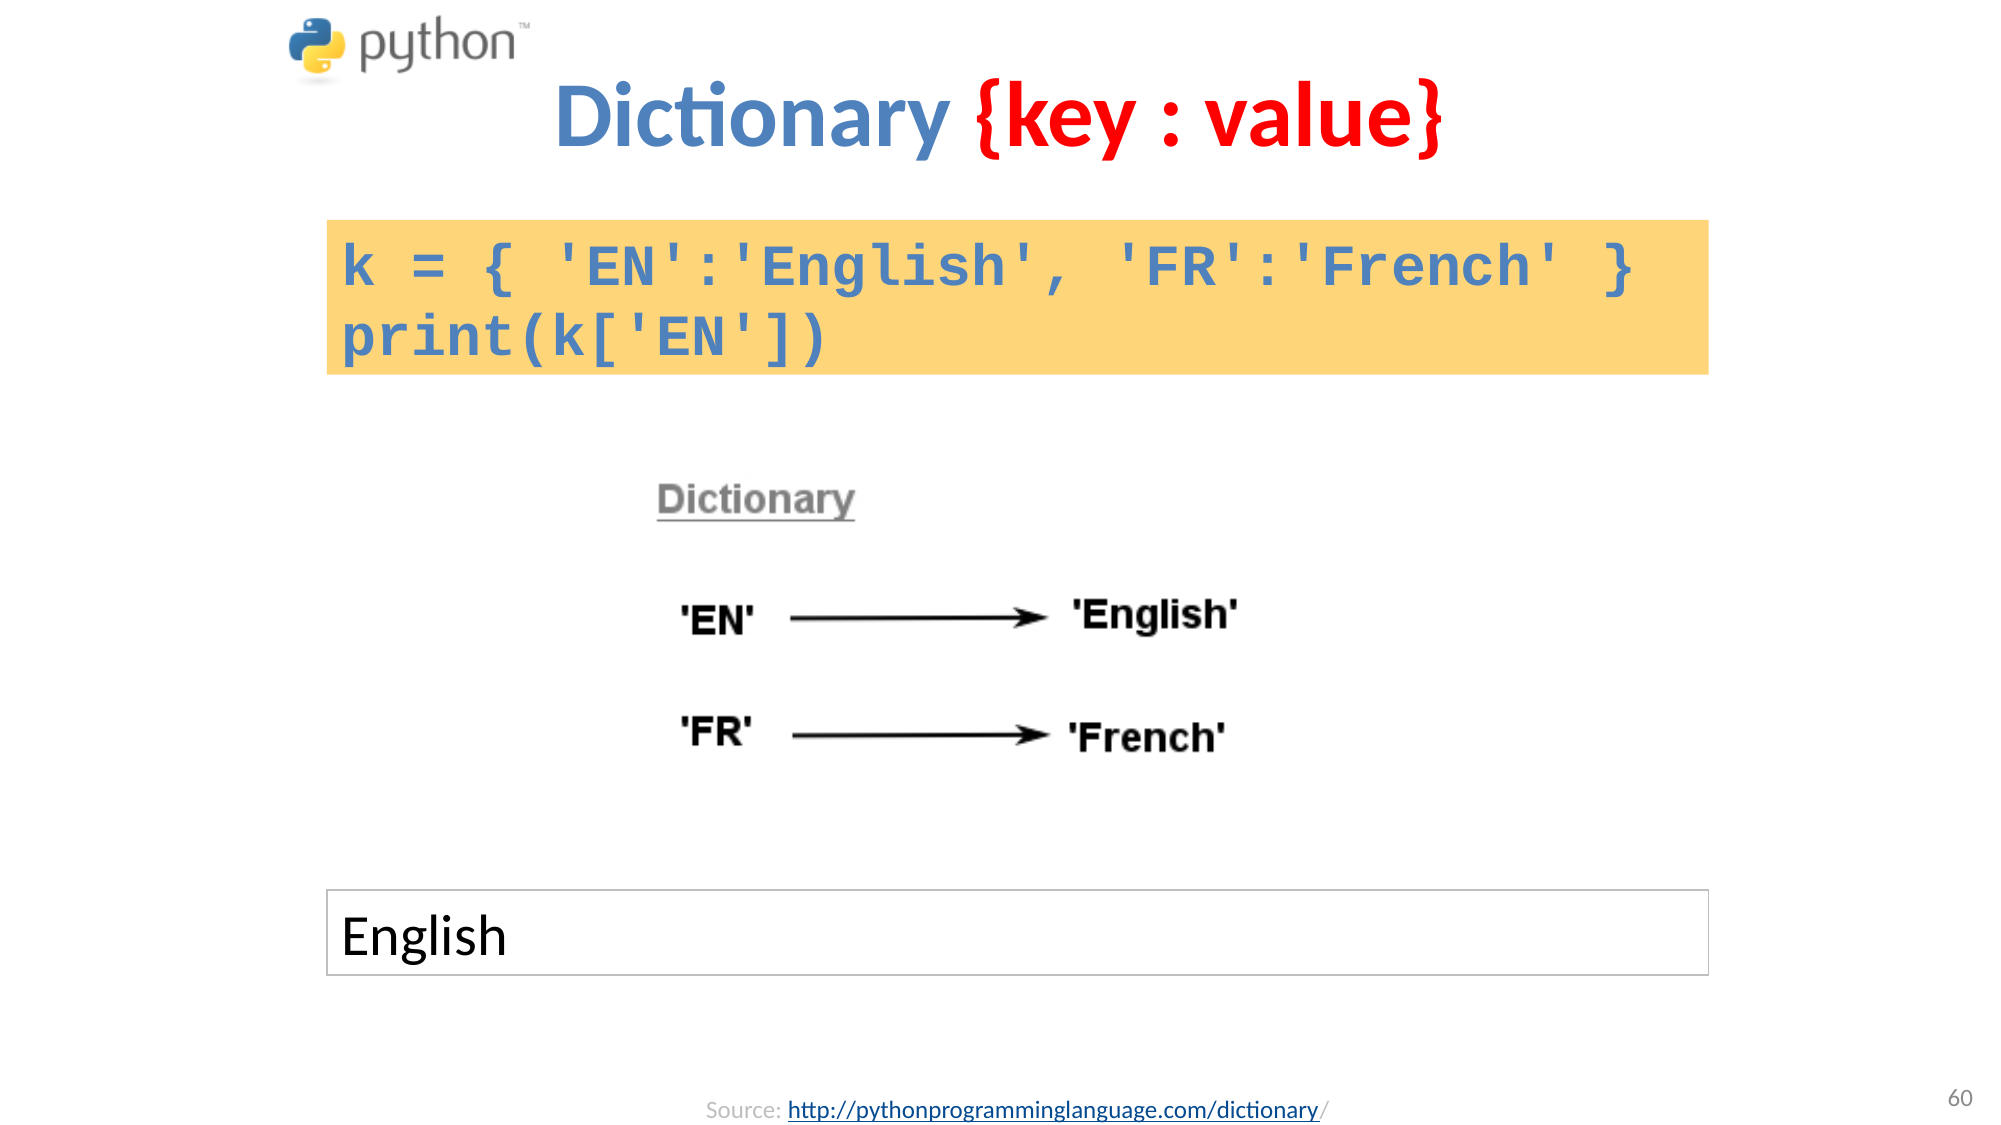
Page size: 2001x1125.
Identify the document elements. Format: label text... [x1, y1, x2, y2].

slide_number 60 [1830, 1076, 1989, 1116]
picture [621, 453, 1310, 834]
title Dictionary {key : value} [324, 45, 1675, 173]
text_box k = { 'EN':'English', 'FR':'French' } print(k['EN']) [326, 219, 1709, 375]
text_box Source: http://pythonprogramminglanguage.com/dictionary/ [492, 1086, 1543, 1125]
picture [249, 1, 553, 104]
text_box English [326, 890, 1709, 975]
